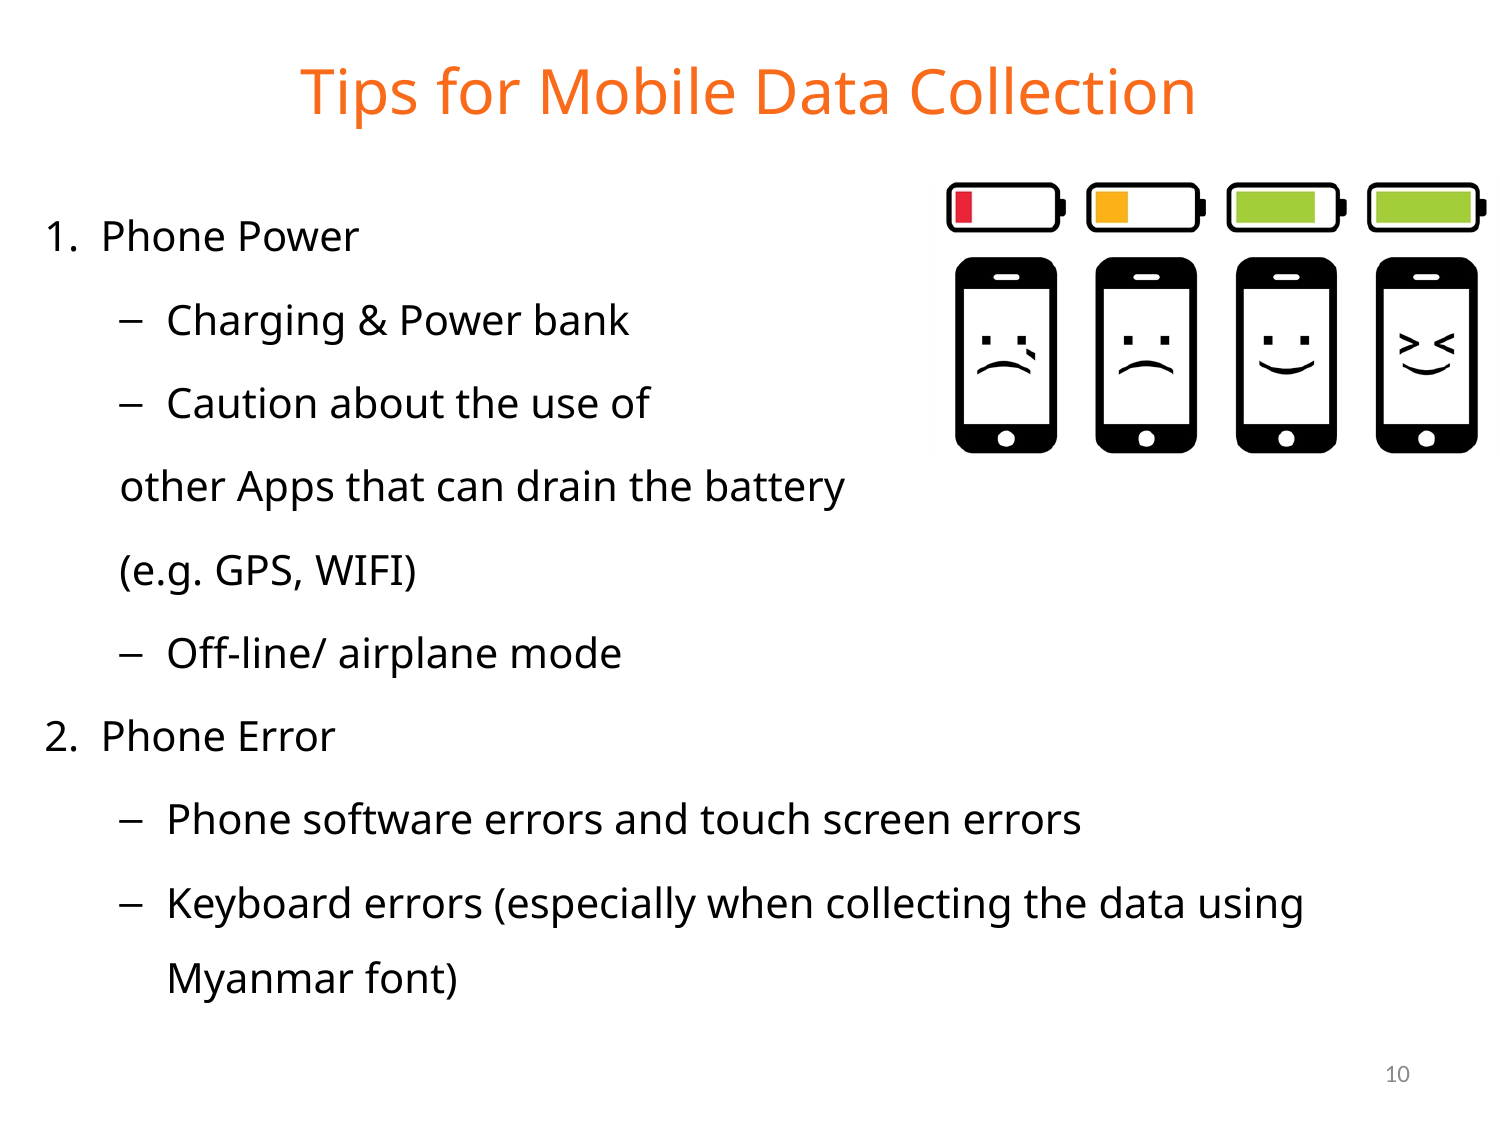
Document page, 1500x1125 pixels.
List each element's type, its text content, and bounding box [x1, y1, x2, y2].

title Tips for Mobile Data Collection [75, 0, 1425, 177]
slide_number 10 [1074, 1042, 1425, 1103]
list Phone Power Charging & Power bank Caution about the use of other Apps that can drain the battery (e.g. GPS, WIFI) Off-line/ airplane mode Phone Error Phone software errors and touch screen errors Keyboard errors (especially when collecting the data using Myanmar font) [29, 177, 1425, 765]
picture [931, 177, 1500, 457]
